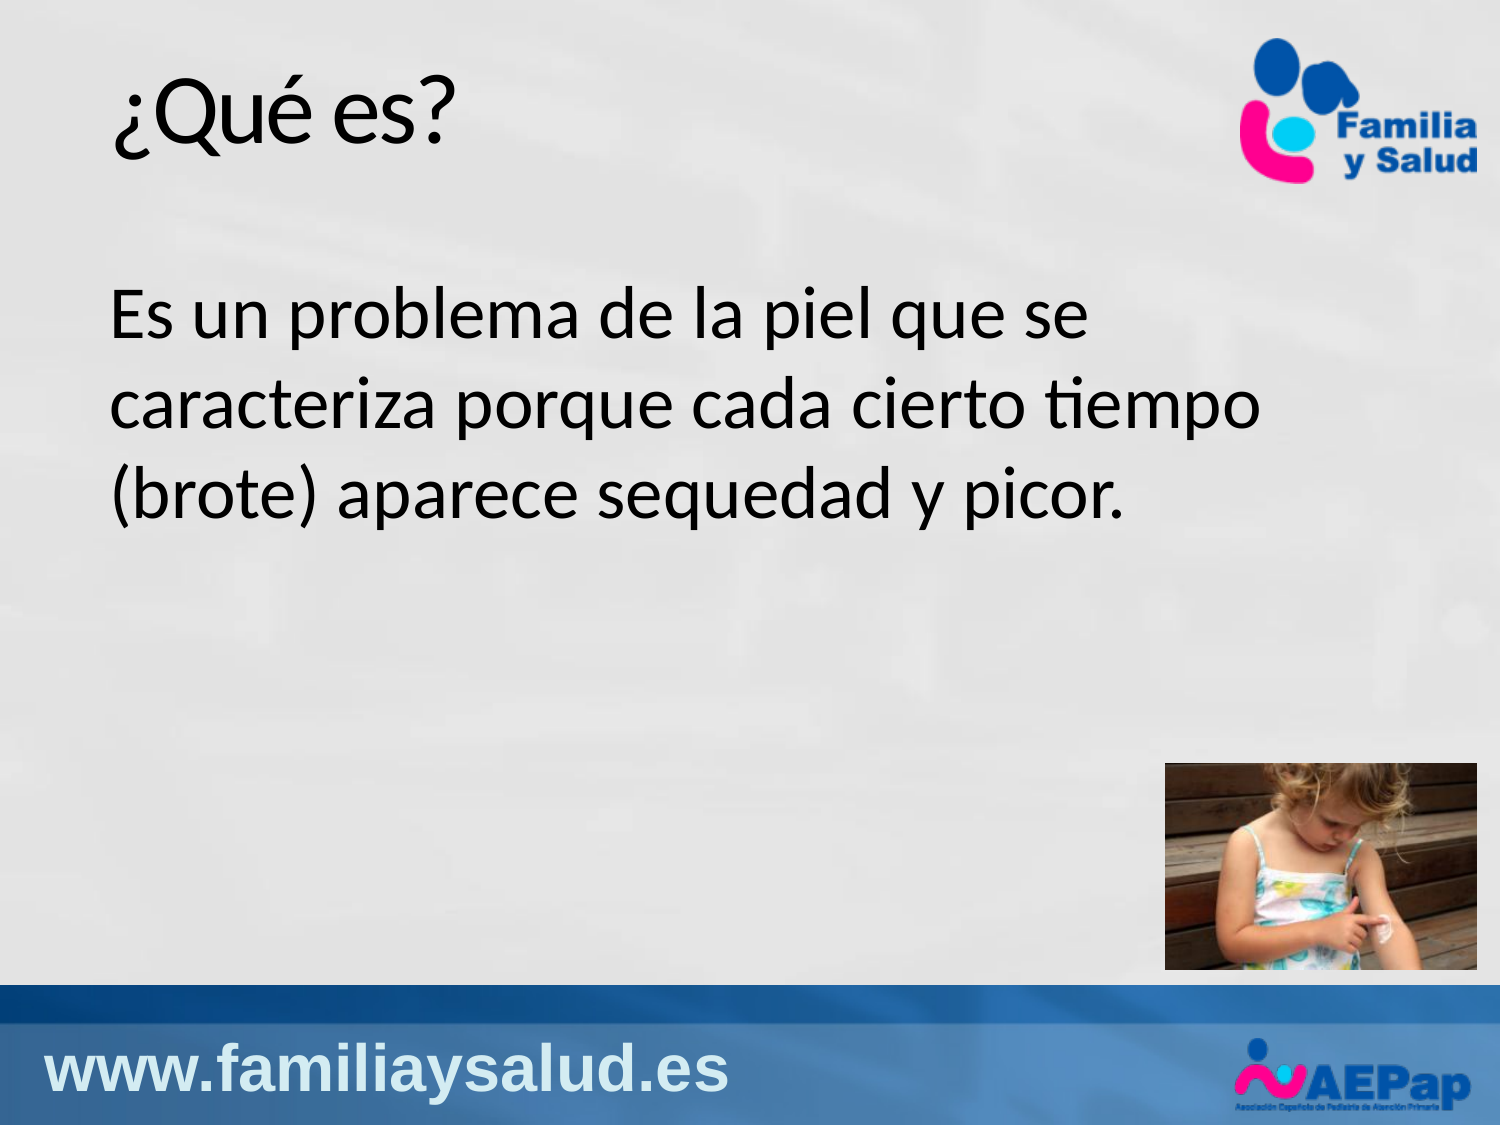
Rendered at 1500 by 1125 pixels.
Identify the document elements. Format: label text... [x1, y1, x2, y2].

picture [0, 0, 1500, 1125]
list Es un problema de la piel que se caracteriza porque cada cierto tiempo (brote) aparece sequedad y picor. [108, 263, 1392, 537]
text_box www.familiaysalud.es [29, 1017, 757, 1113]
title ¿Qué es? [109, 56, 861, 165]
